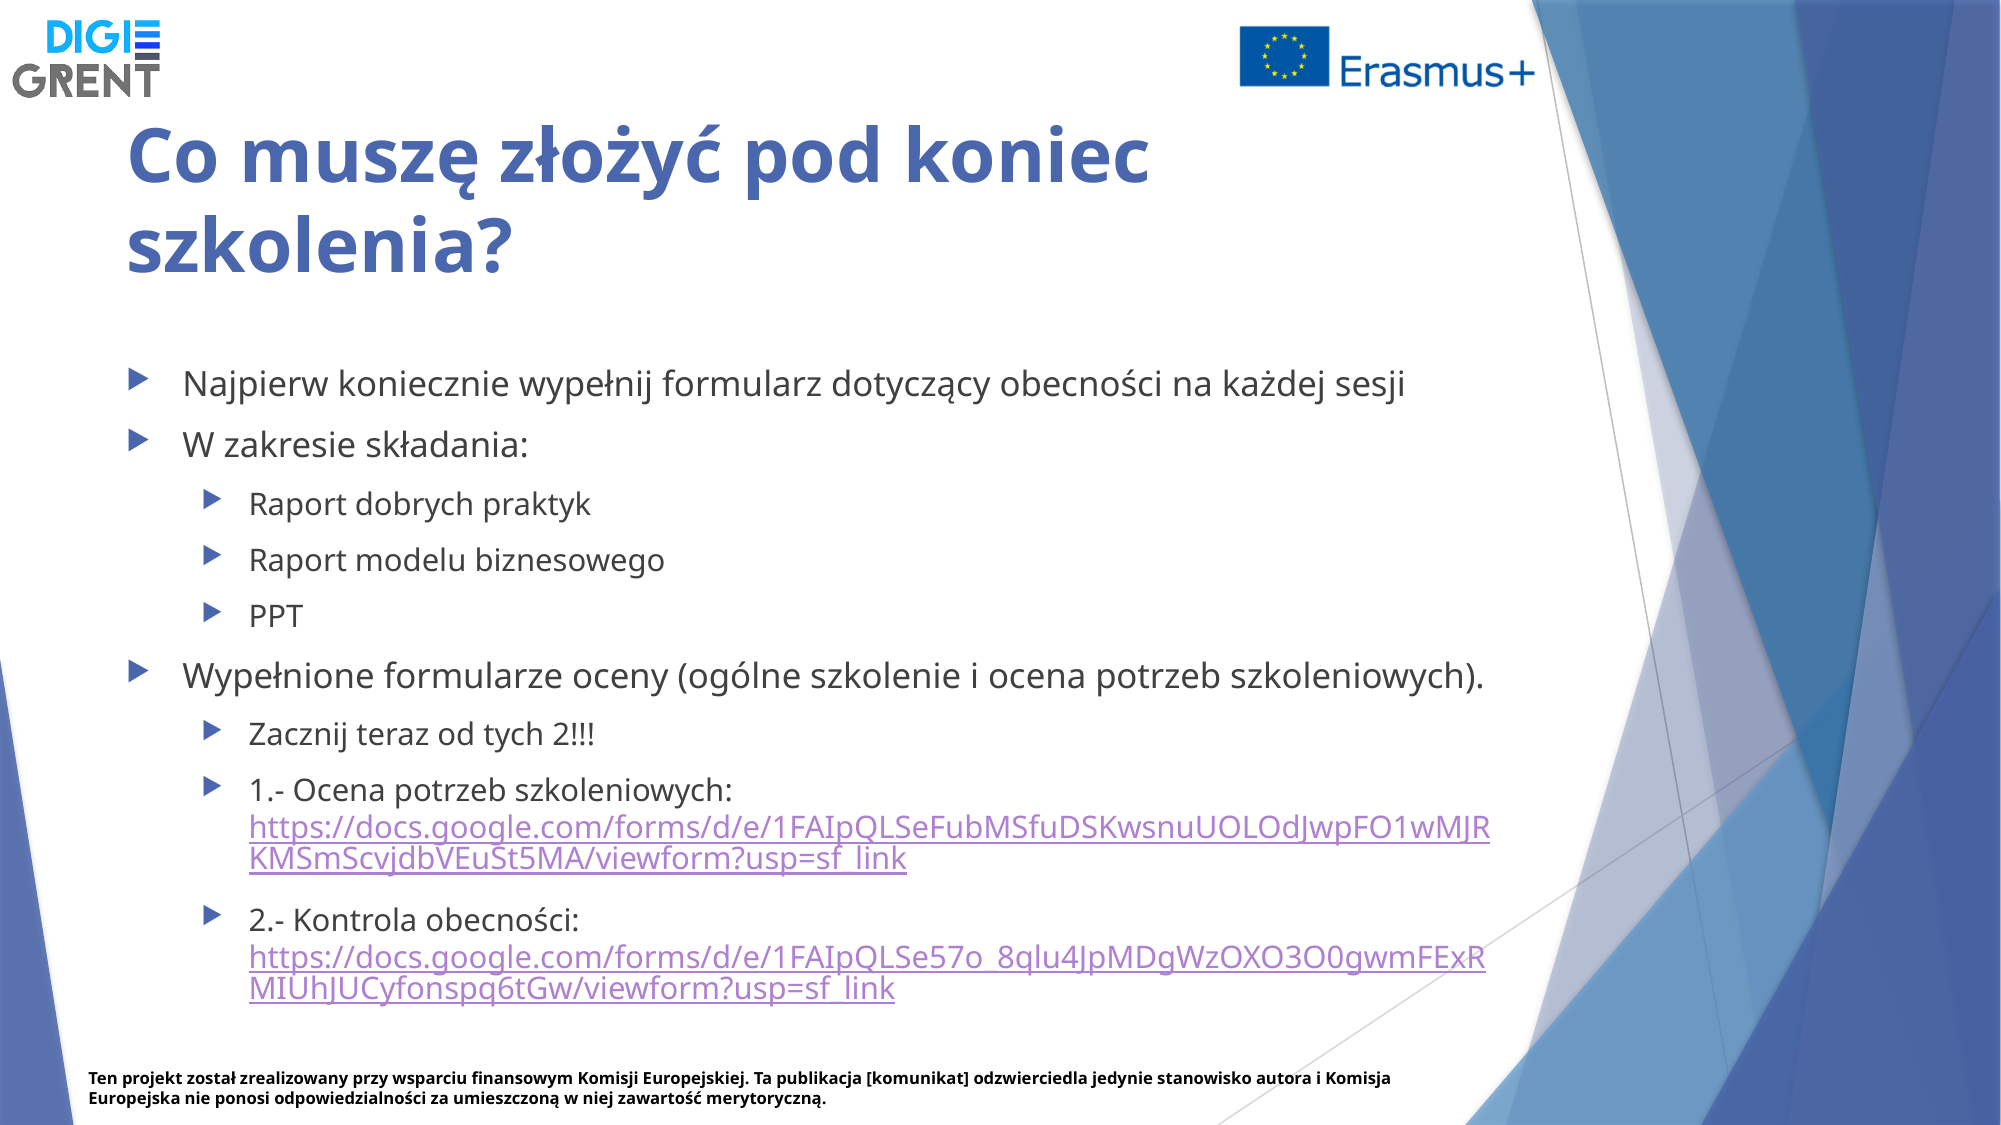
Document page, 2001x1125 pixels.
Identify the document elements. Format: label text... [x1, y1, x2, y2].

picture [1236, 24, 1537, 91]
list Najpierw koniecznie wypełnij formularz dotyczący obecności na każdej sesji W zakresie składania: Raport dobrych praktyk Raport modelu biznesowego PPT Wypełnione formularze oceny (ogólne szkolenie i ocena potrzeb szkoleniowych). Zacznij teraz od tych 2!!! 1.- Ocena potrzeb szkoleniowych: https://docs.google.com/forms/d/e/1FAIpQLSeFubMSfuDSKwsnuUOLOdJwpFO1wMJRKMSmScvjdbVEuSt5MA/viewform?usp=sf_link 2.- Kontrola obecności: https://docs.google.com/forms/d/e/1FAIpQLSe57o_8qlu4JpMDgWzOXO3O0gwmFExRMIUhJUCyfonspq6tGw/viewform?usp=sf_link [111, 354, 1522, 992]
picture [9, 15, 169, 100]
title Co muszę złożyć pod koniec szkolenia? [111, 99, 1522, 317]
